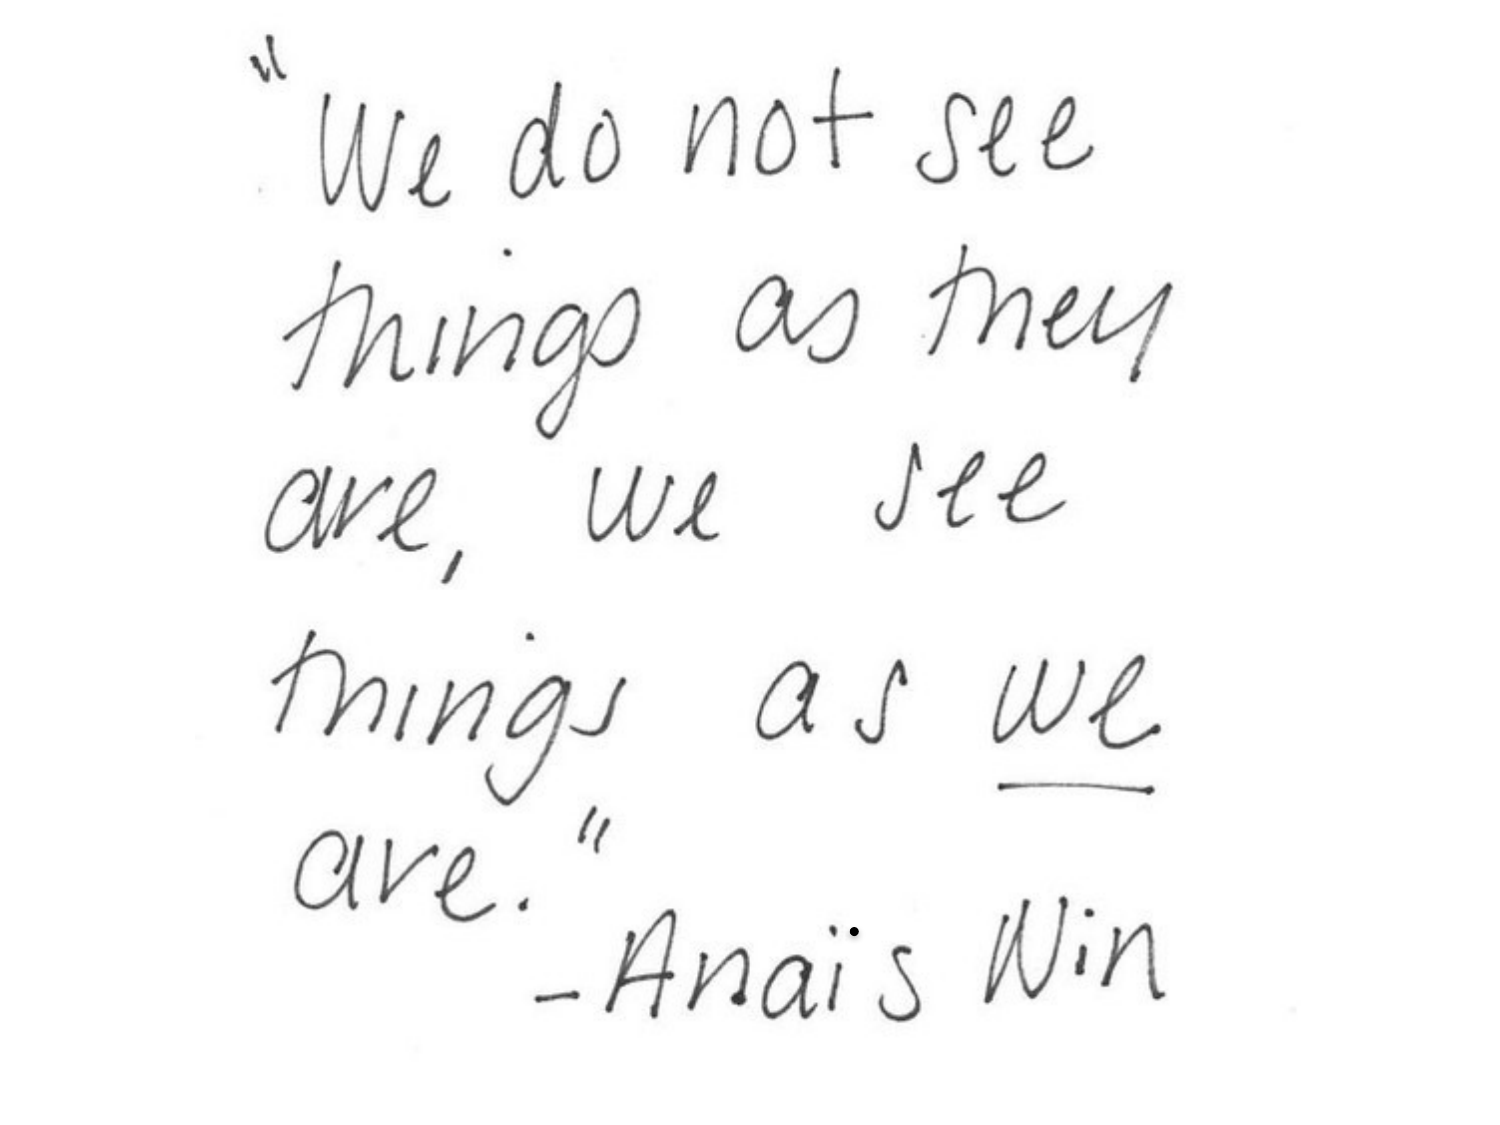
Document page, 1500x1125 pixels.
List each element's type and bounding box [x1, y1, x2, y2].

picture [195, 0, 1302, 1125]
